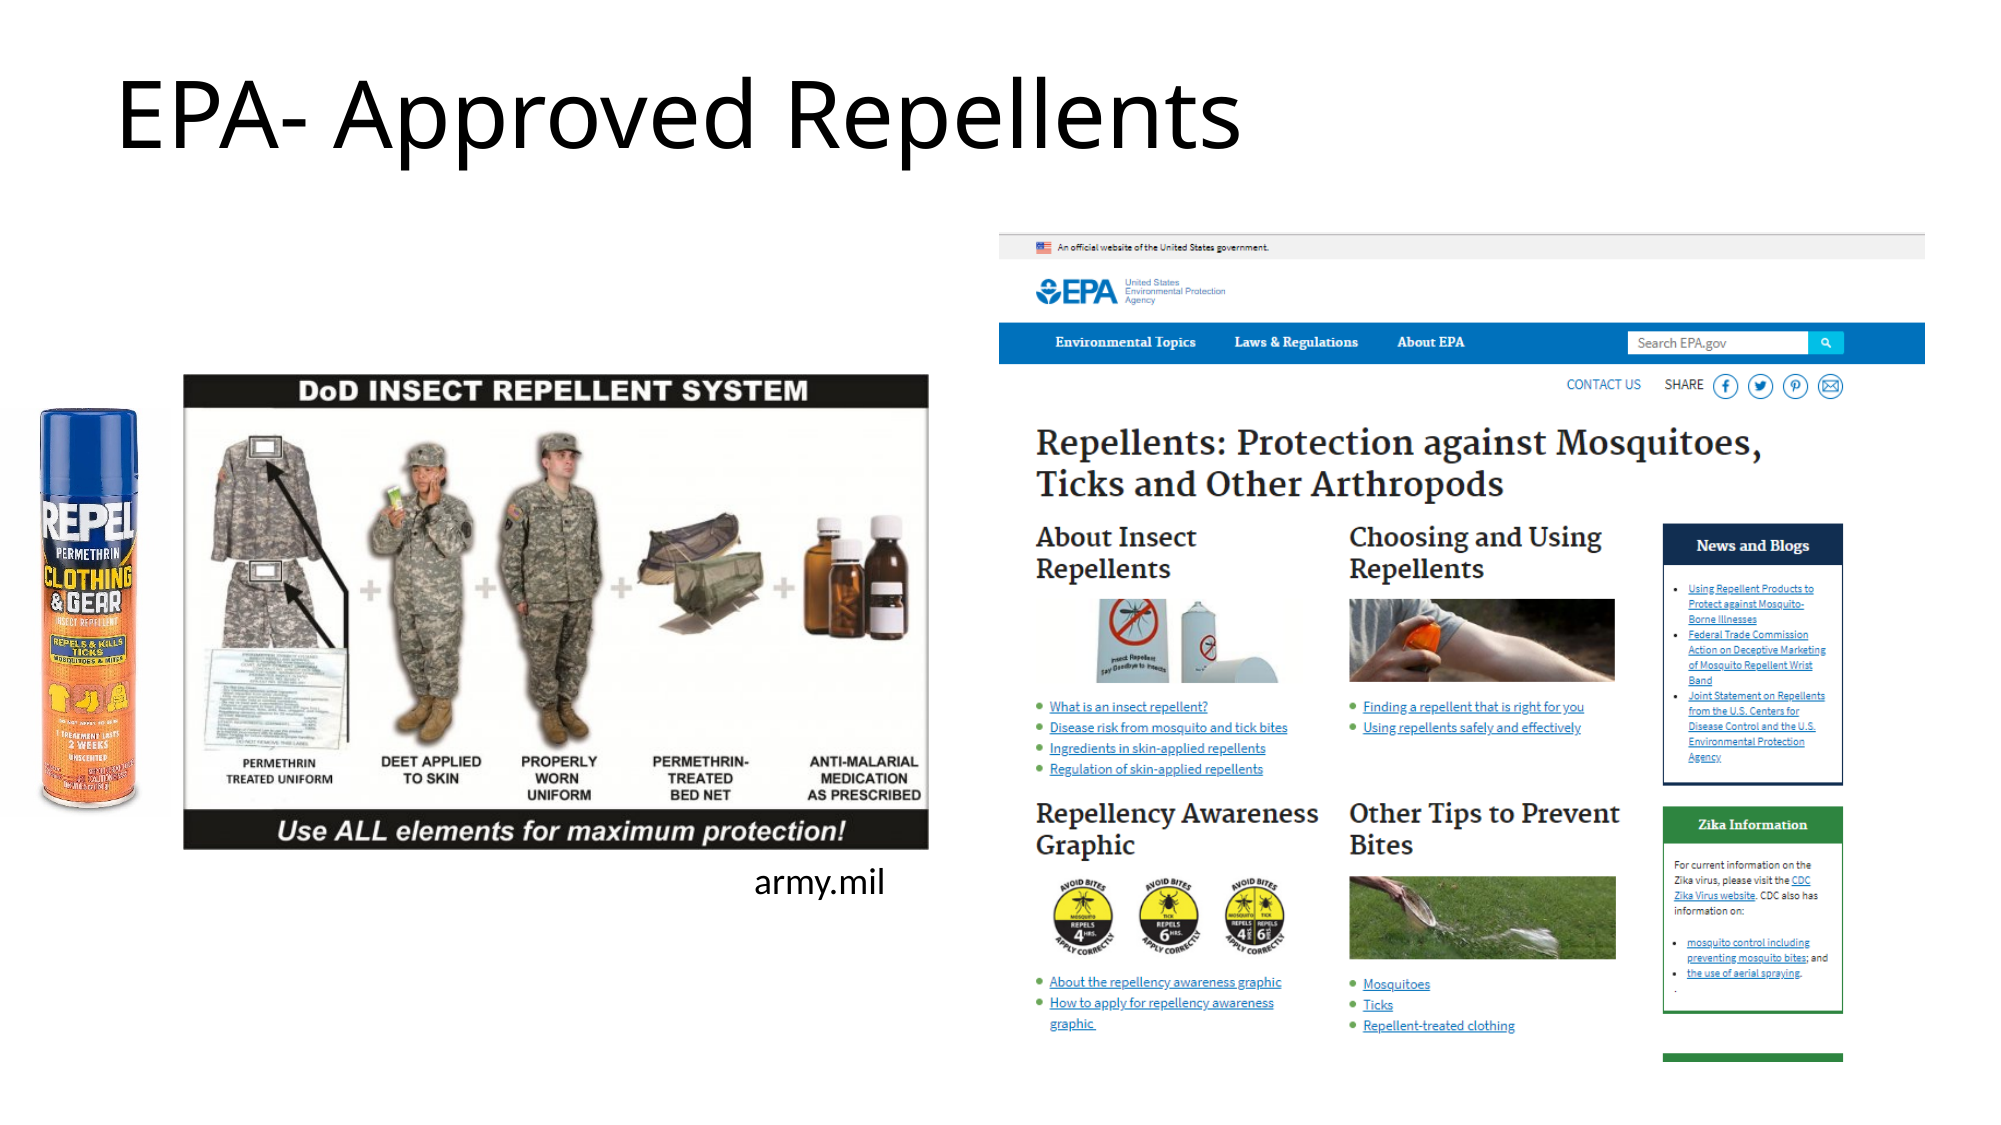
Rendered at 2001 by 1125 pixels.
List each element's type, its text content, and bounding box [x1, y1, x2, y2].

text_box army.mil [739, 849, 999, 910]
title EPA- Approved Repellents [99, 24, 1900, 213]
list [183, 374, 929, 850]
picture [0, 408, 171, 817]
picture [999, 232, 1925, 1062]
